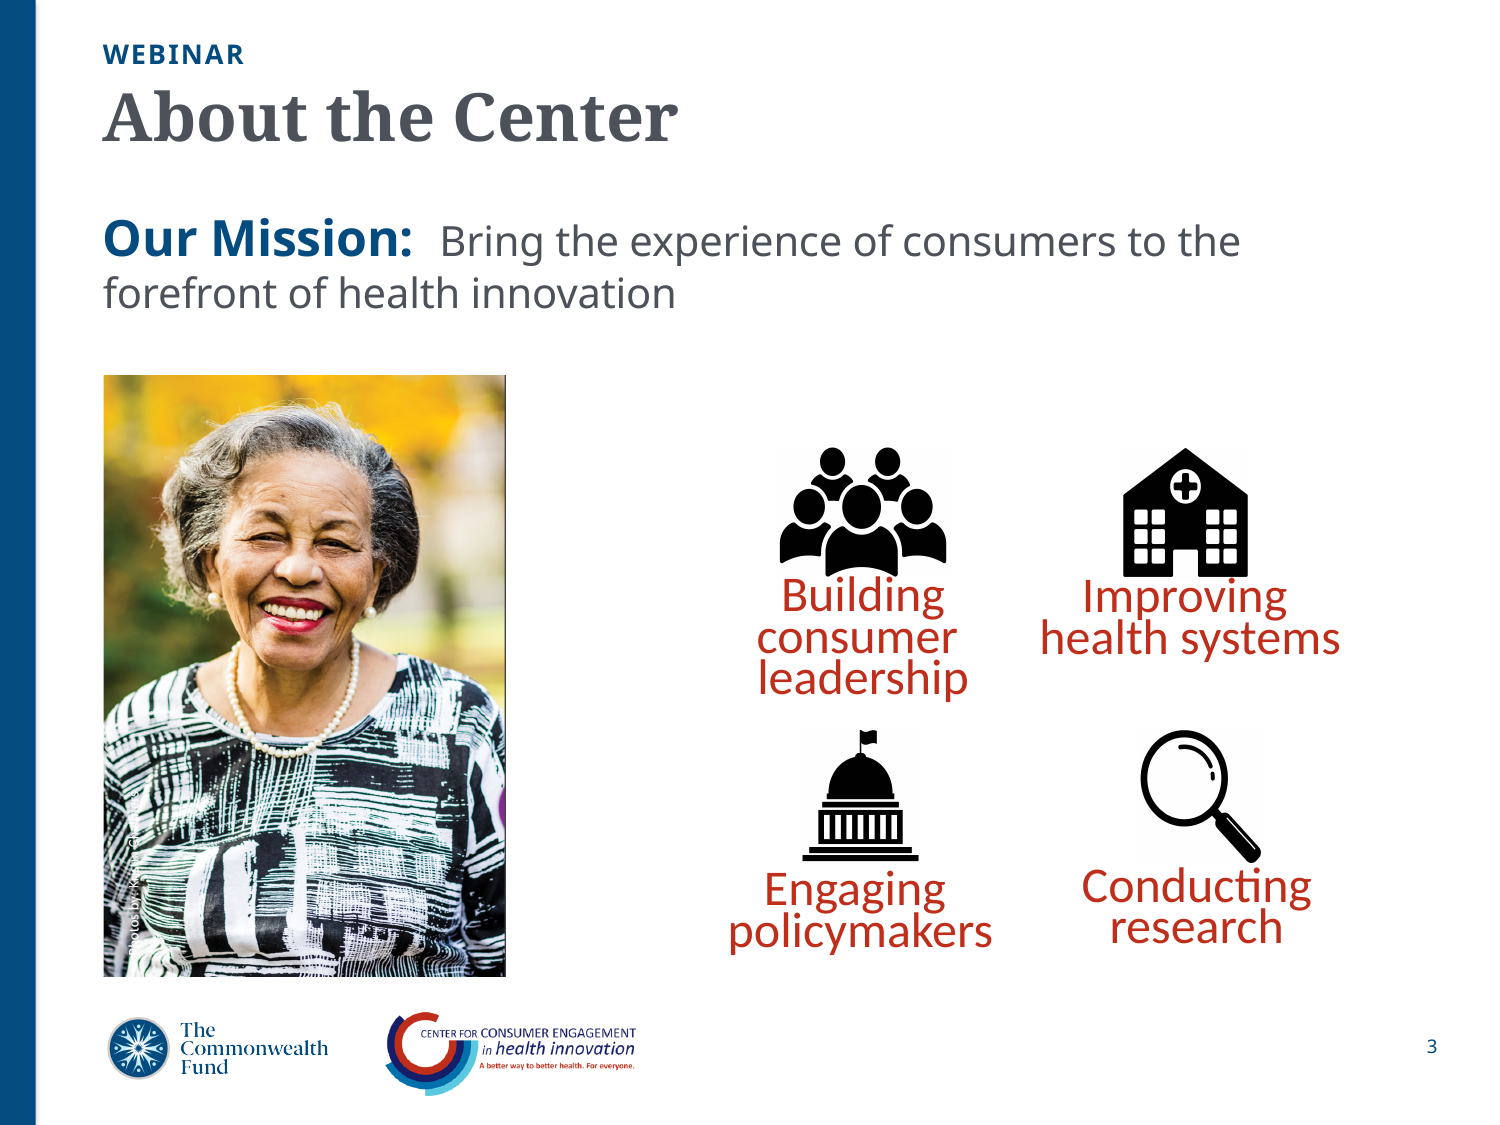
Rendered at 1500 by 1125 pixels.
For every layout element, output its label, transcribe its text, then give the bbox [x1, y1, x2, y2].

subtitle WEBINAR [102, 29, 1402, 70]
picture [385, 1011, 636, 1096]
picture [85, 998, 354, 1123]
list Our Mission: Bring the experience of consumers to the forefront of health innovation [102, 206, 1402, 324]
title About the Center [102, 84, 1402, 206]
picture [103, 375, 507, 977]
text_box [682, 444, 1372, 966]
